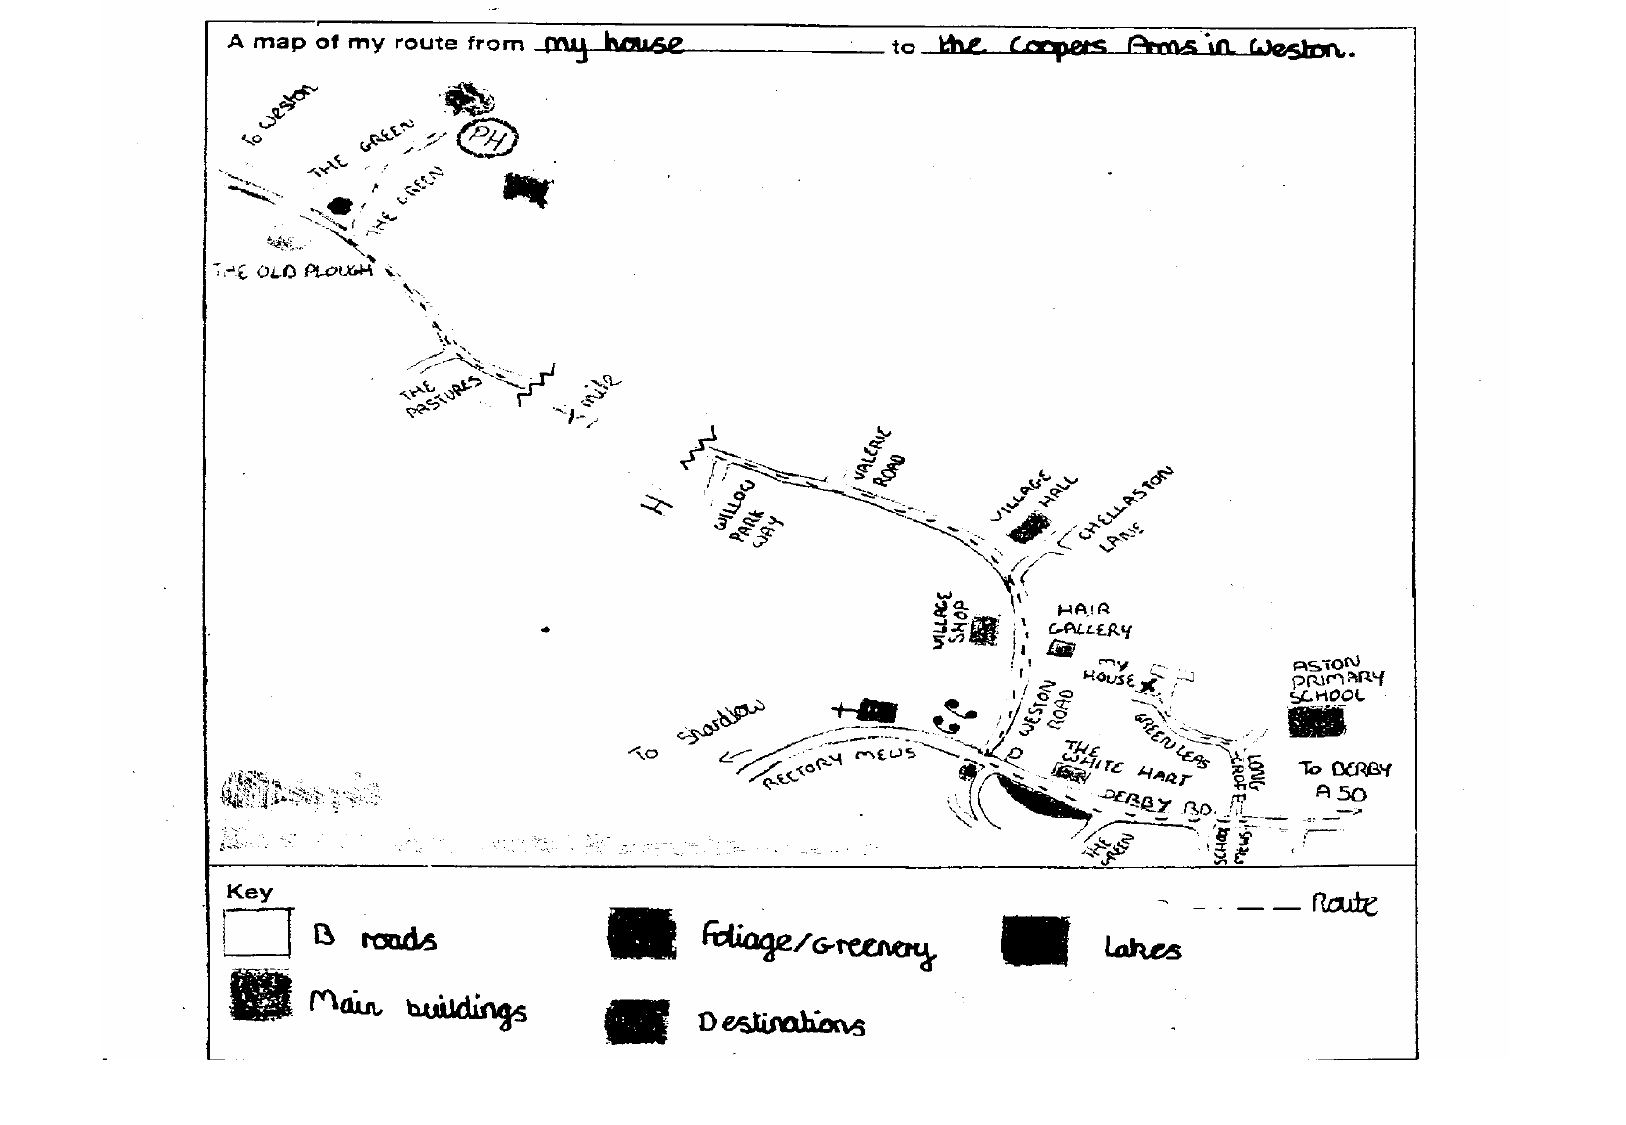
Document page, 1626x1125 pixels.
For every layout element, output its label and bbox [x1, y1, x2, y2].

picture [102, 0, 1522, 1060]
